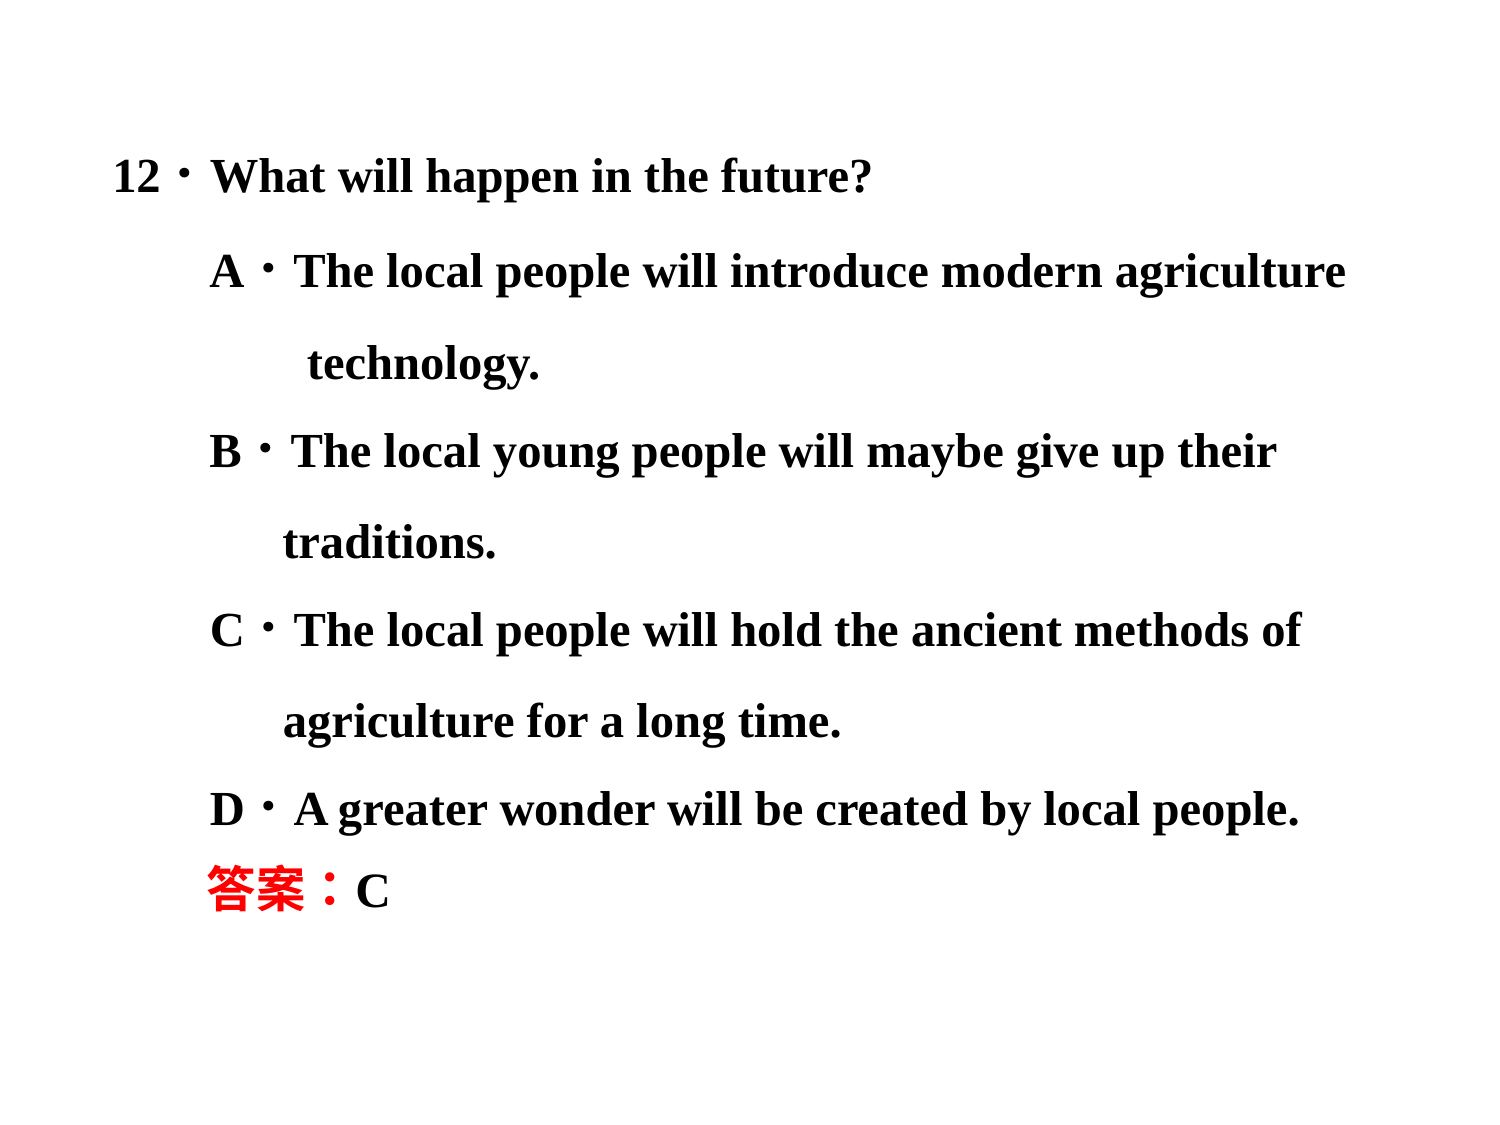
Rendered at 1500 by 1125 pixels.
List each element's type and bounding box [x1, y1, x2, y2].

text_box [206, 858, 508, 954]
text_box [112, 143, 1368, 882]
